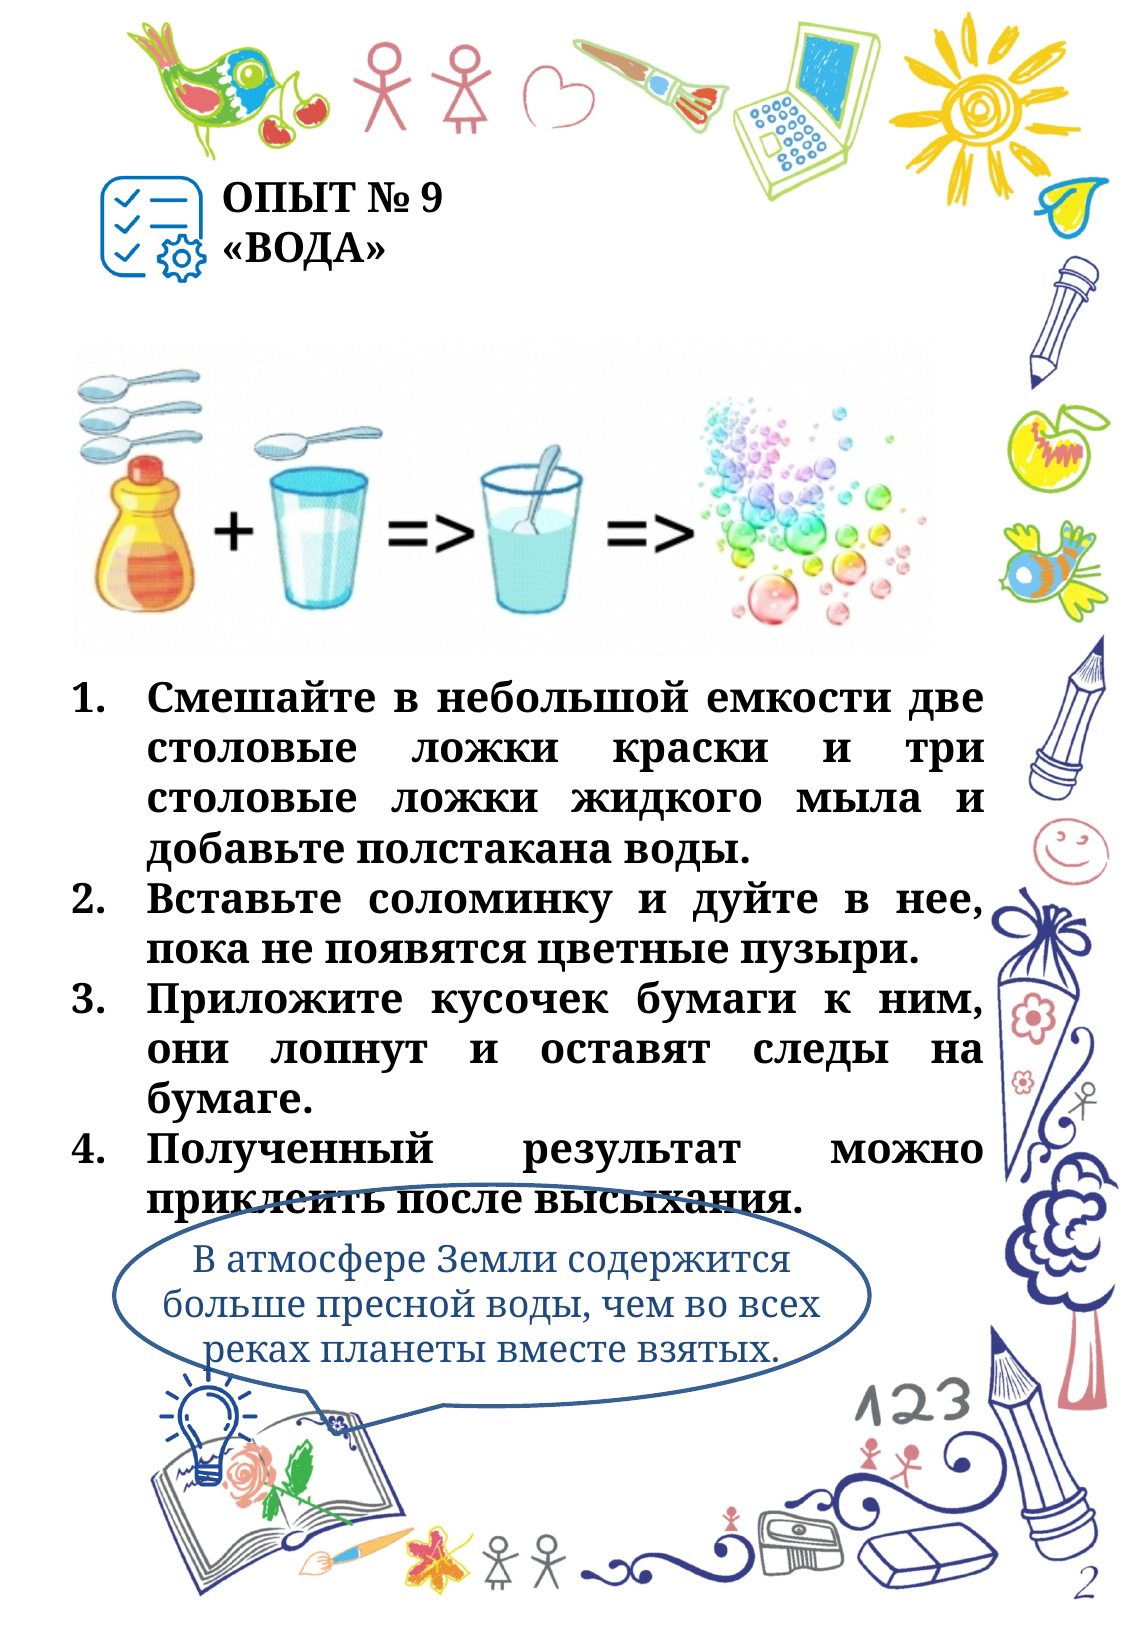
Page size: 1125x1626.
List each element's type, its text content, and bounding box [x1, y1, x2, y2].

text_box [846, 1254, 872, 1337]
picture [136, 1355, 280, 1498]
text_box В атмосфере Земли содержится больше пресной воды, чем во всех реках планеты вместе взятых. [137, 1227, 846, 1378]
text_box [112, 1254, 137, 1337]
picture [69, 339, 936, 656]
text_box [284, 1378, 752, 1437]
list ОПЫТ № 9 «ВОДА» Смешайте в небольшой емкости две столовые ложки краски и три столовые ложки жидкого мыла и добавьте полстакана воды. Вставьте соломинку и дуйте в нее, пока не появятся цветные пузыри. Приложите кусочек бумаги к ним, они лопнут и оставят следы на бумаге. Полученный результат можно приклеить после высыхания. [56, 162, 1000, 1452]
text_box [189, 1182, 795, 1227]
picture [98, 174, 209, 285]
